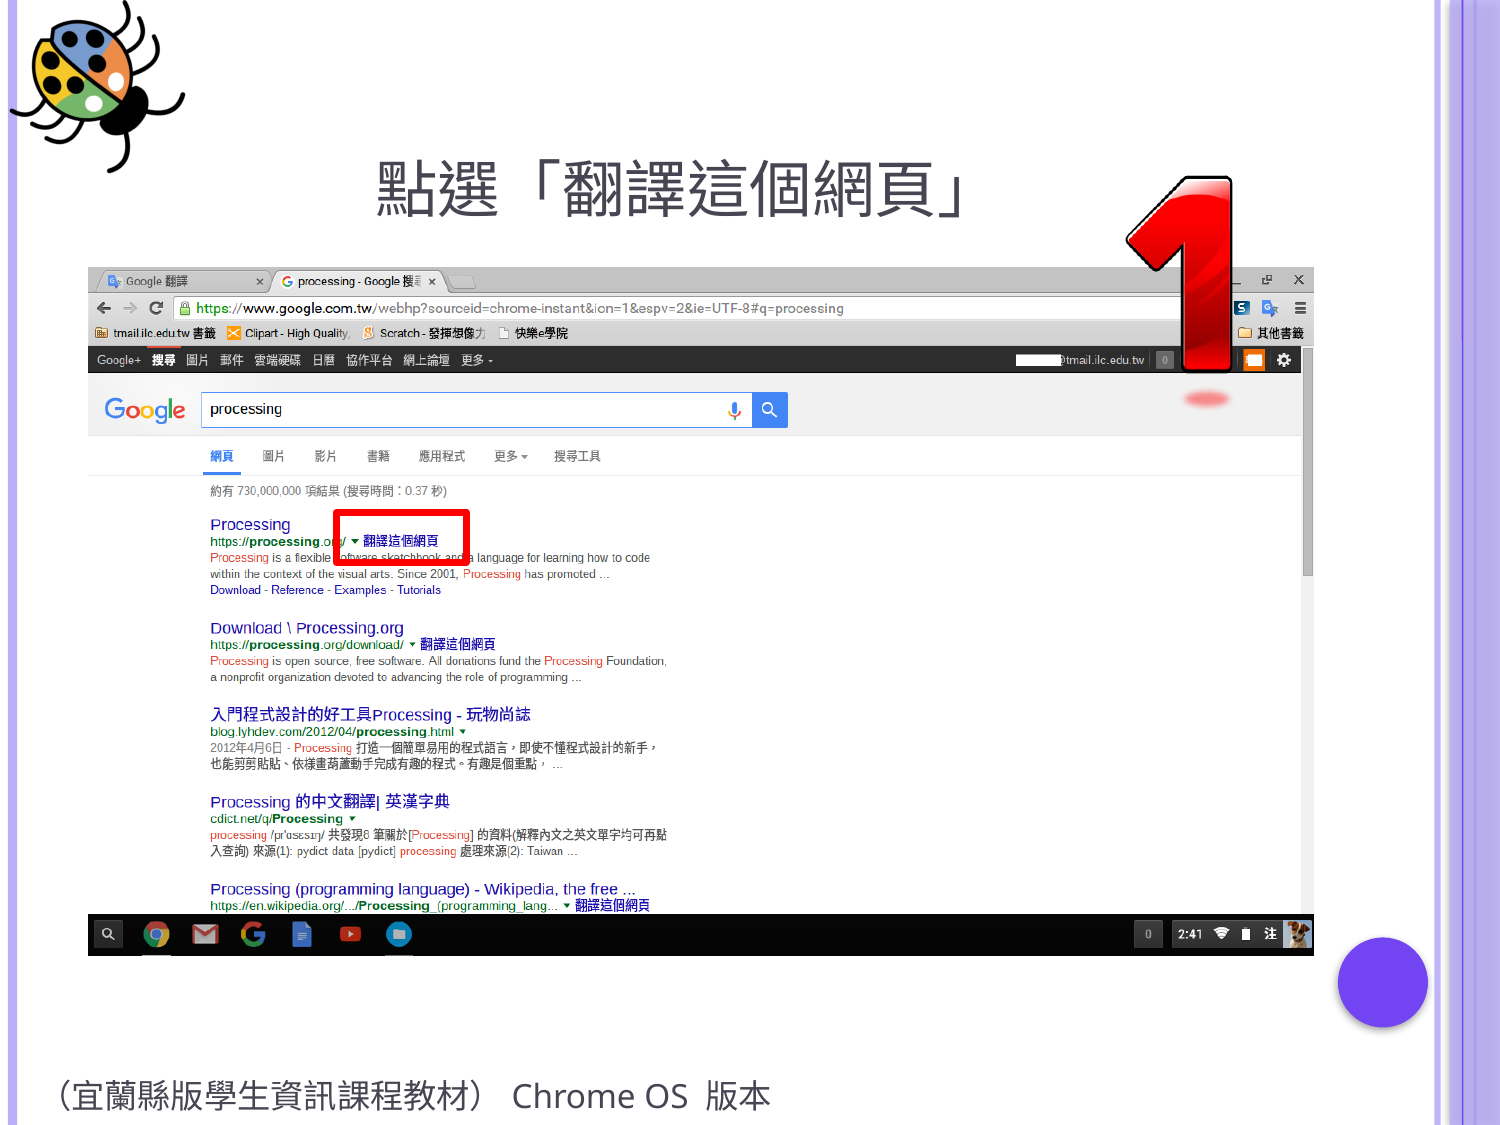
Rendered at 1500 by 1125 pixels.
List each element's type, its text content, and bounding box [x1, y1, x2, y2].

picture [0, 0, 169, 176]
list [87, 266, 1314, 957]
footer （宜蘭縣版學生資訊課程教材）Chrome OS 版本 [23, 1065, 809, 1125]
title 點選「翻譯這個網頁」 [75, 45, 1300, 233]
picture [1124, 175, 1235, 413]
